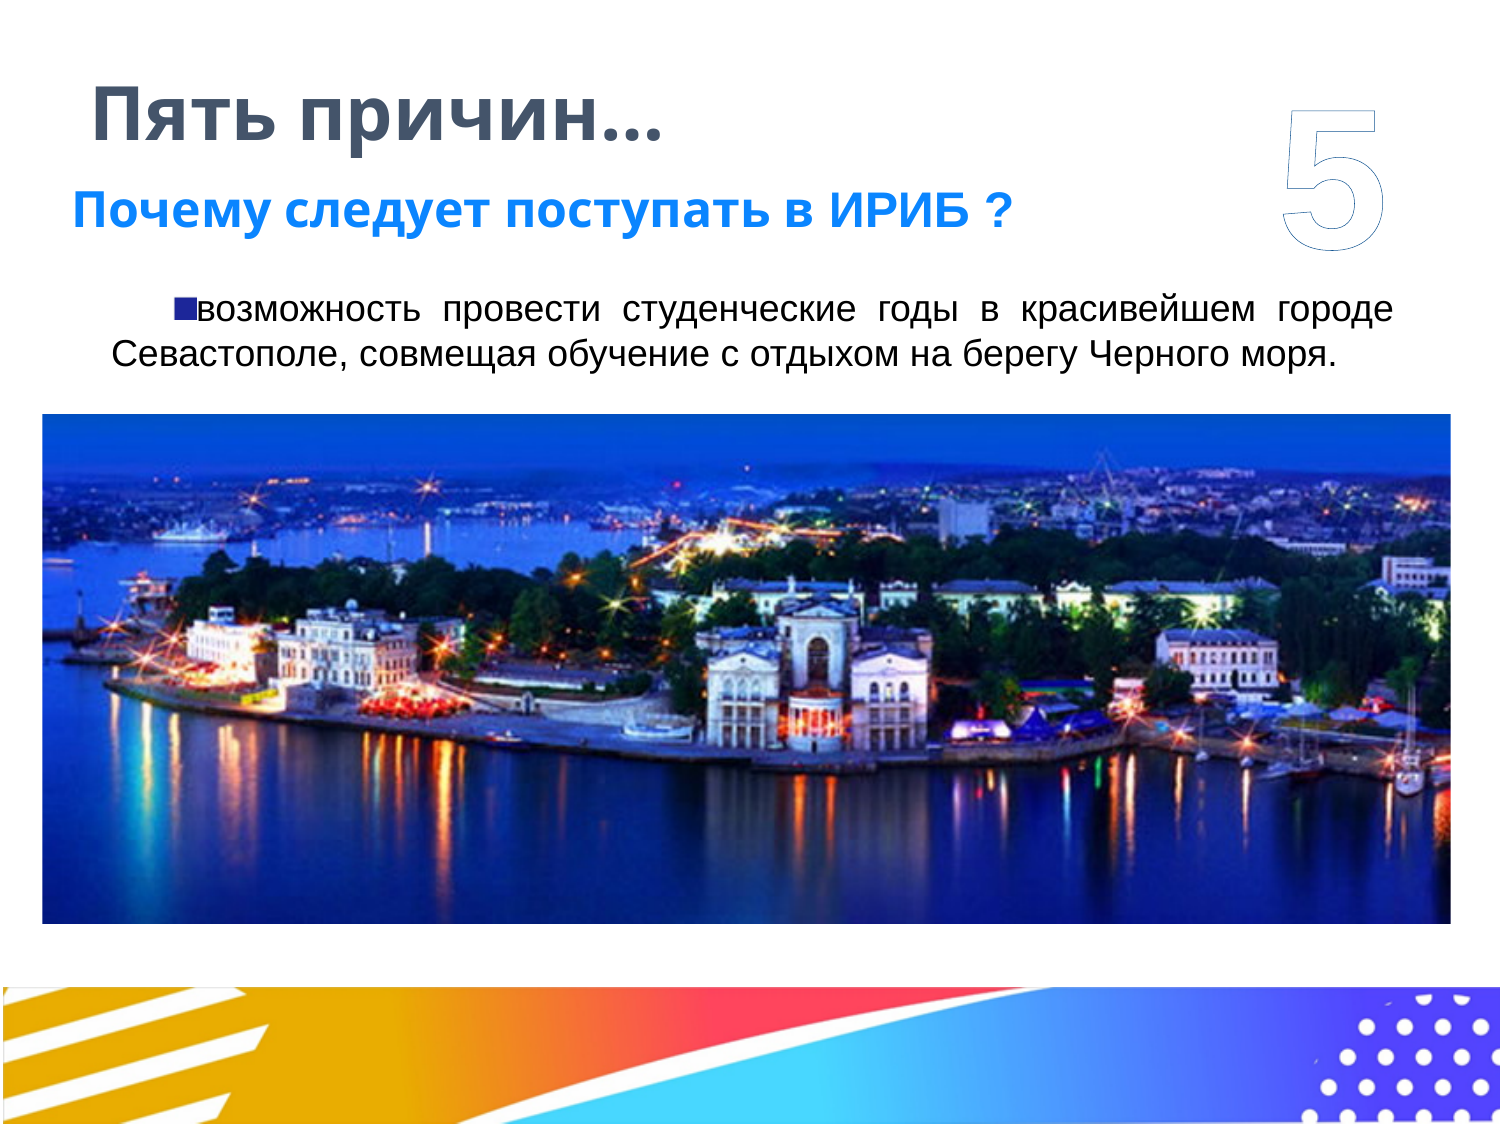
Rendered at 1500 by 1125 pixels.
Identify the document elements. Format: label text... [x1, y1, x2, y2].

text_box 5 [1256, 41, 1409, 296]
picture [2, 987, 1500, 1124]
picture [169, 292, 197, 320]
text_box Почему следует поступать в ИРИБ ? [56, 170, 1120, 255]
text_box Пять причин… [74, 57, 1256, 150]
text_box возможность провести студенческие годы в красивейшем городе Севастополе, совмещая обучение с отдыхом на берегу Черного моря. [60, 276, 1410, 381]
picture [42, 414, 1451, 924]
